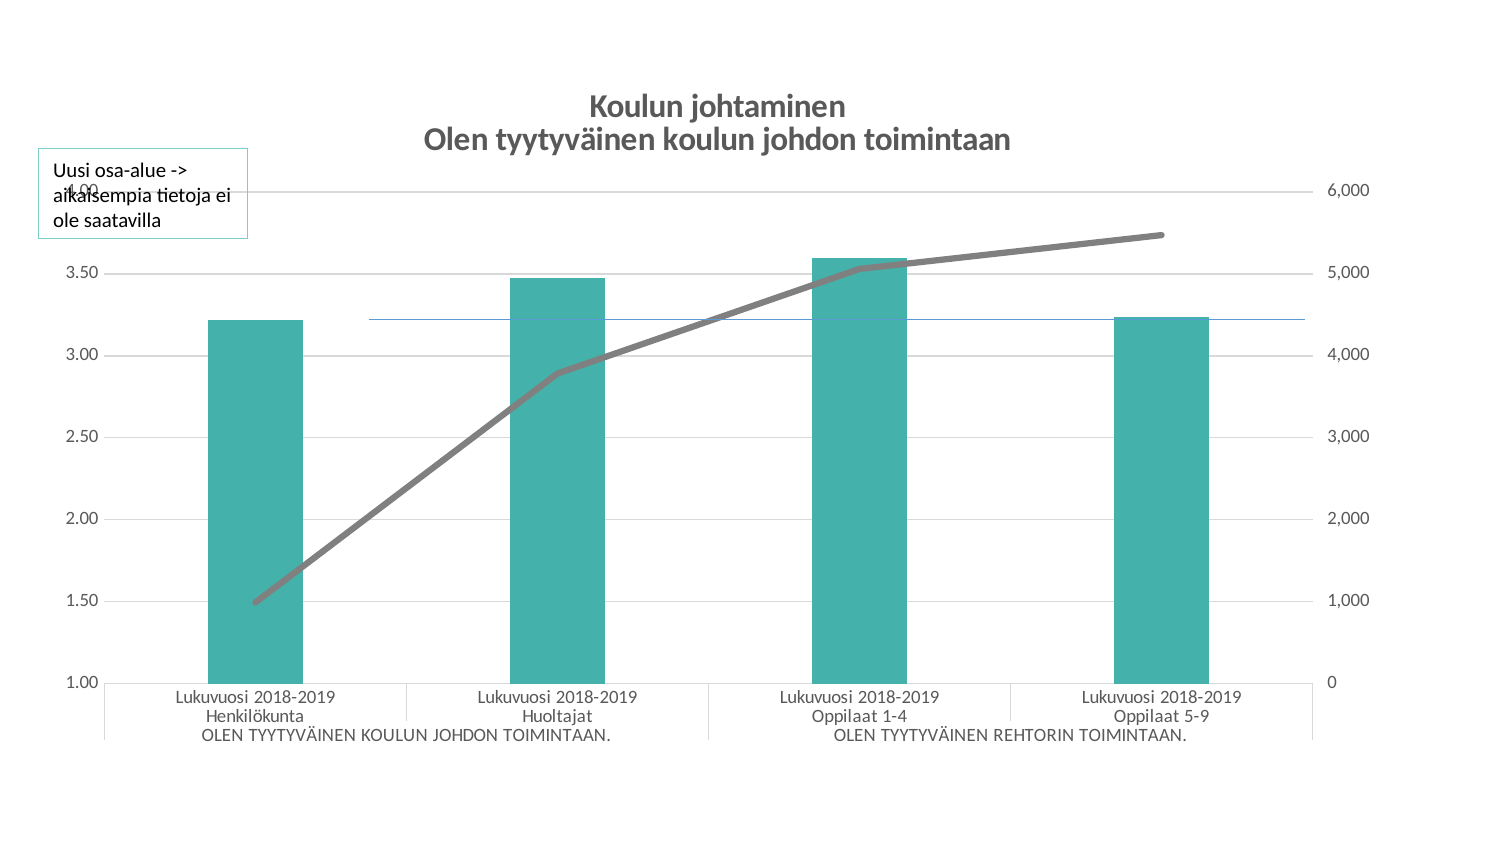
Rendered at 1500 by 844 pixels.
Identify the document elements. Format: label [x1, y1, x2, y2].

chart [38, 60, 1397, 760]
